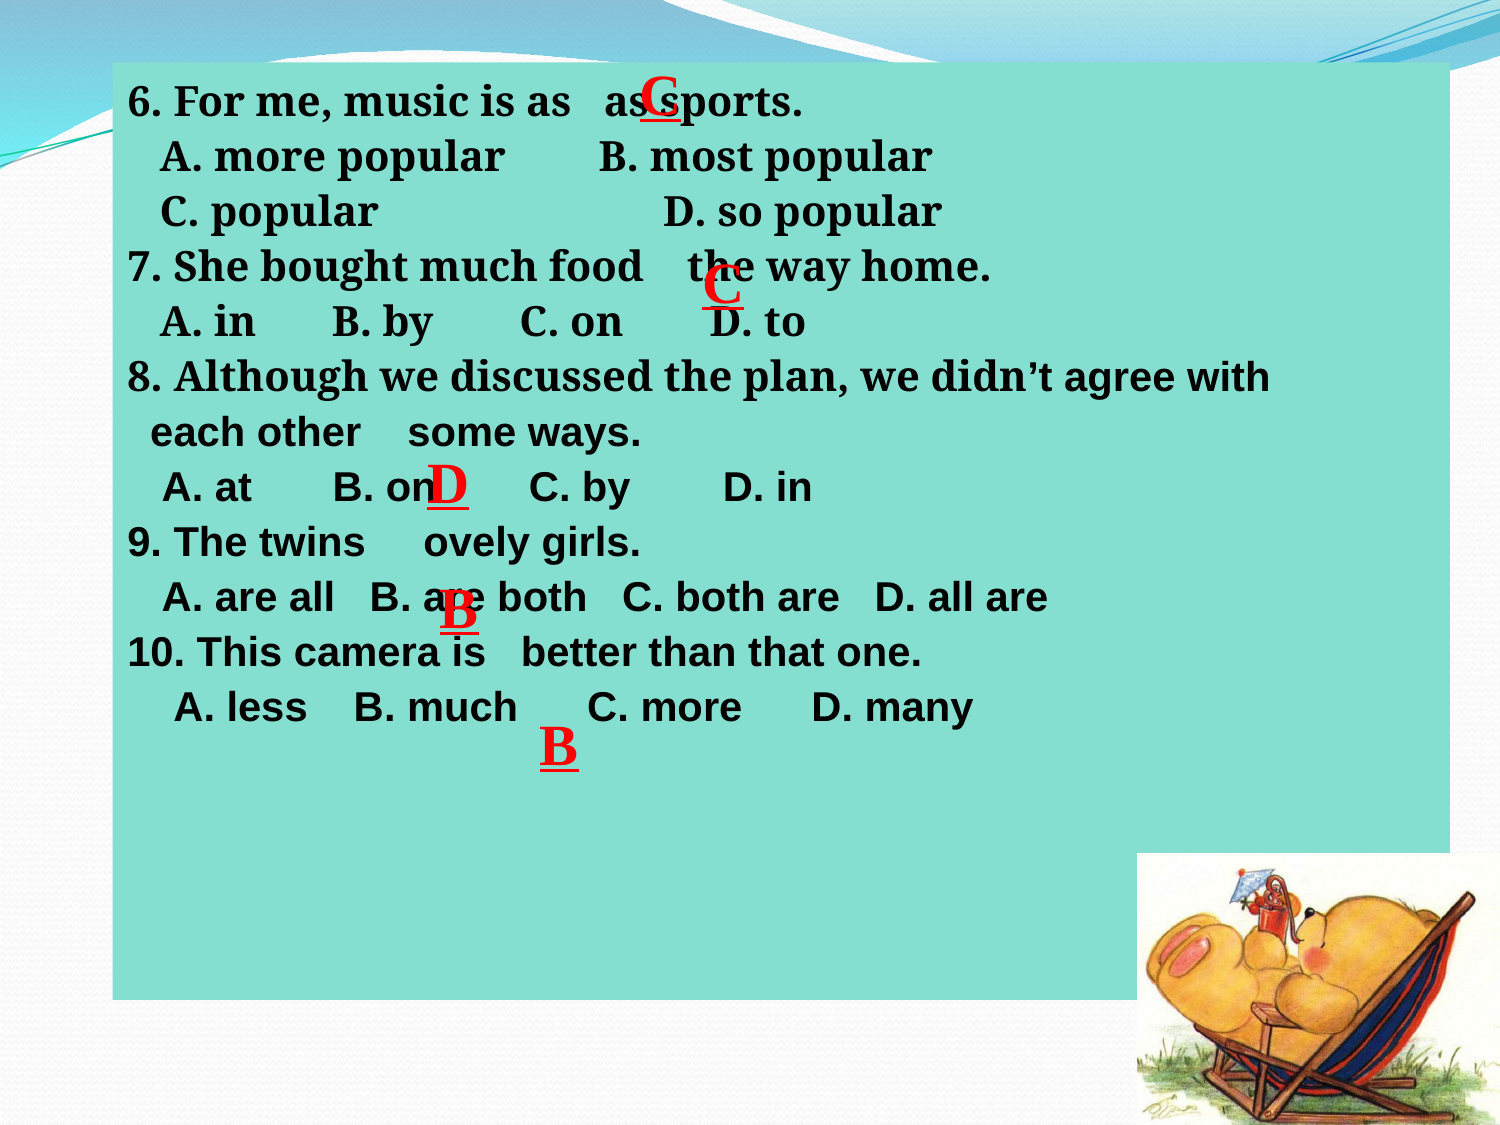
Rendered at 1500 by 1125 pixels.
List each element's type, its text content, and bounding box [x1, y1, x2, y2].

text_box B [524, 699, 663, 785]
text_box C [687, 237, 825, 323]
text_box D [412, 437, 550, 523]
list 6. For me, music is as as sports. A. more popular B. most popular C. popular D. so popular 7. She bought much food the way home. A. in B. by C. on D. to 8. Although we discussed the plan, we didn’t agree with each other some ways. A. at B. on C. by D. in 9. The twins ovely girls. A. are all B. are both C. both are D. all are 10. This camera is better than that one. A. less B. much C. more D. many [112, 62, 1451, 1001]
text_box C [624, 50, 763, 135]
text_box B [424, 562, 563, 648]
picture [0, 0, 1500, 1125]
